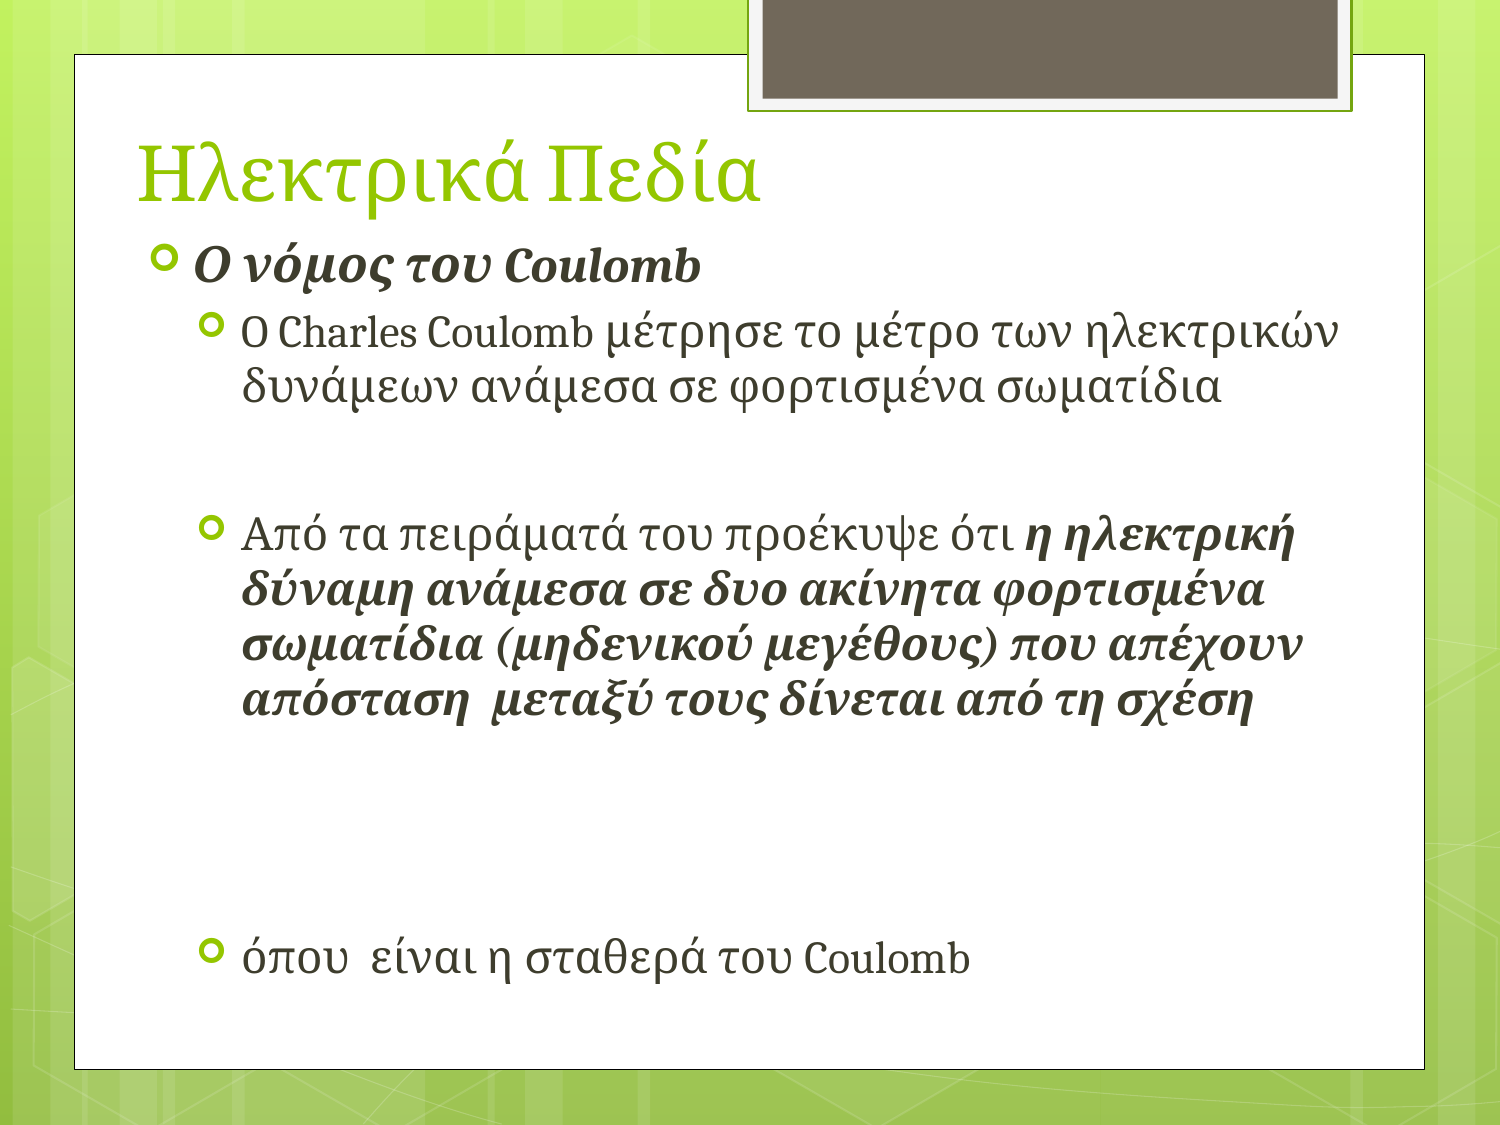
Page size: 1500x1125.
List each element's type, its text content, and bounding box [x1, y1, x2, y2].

title Ηλεκτρικά Πεδία [121, 116, 1338, 225]
